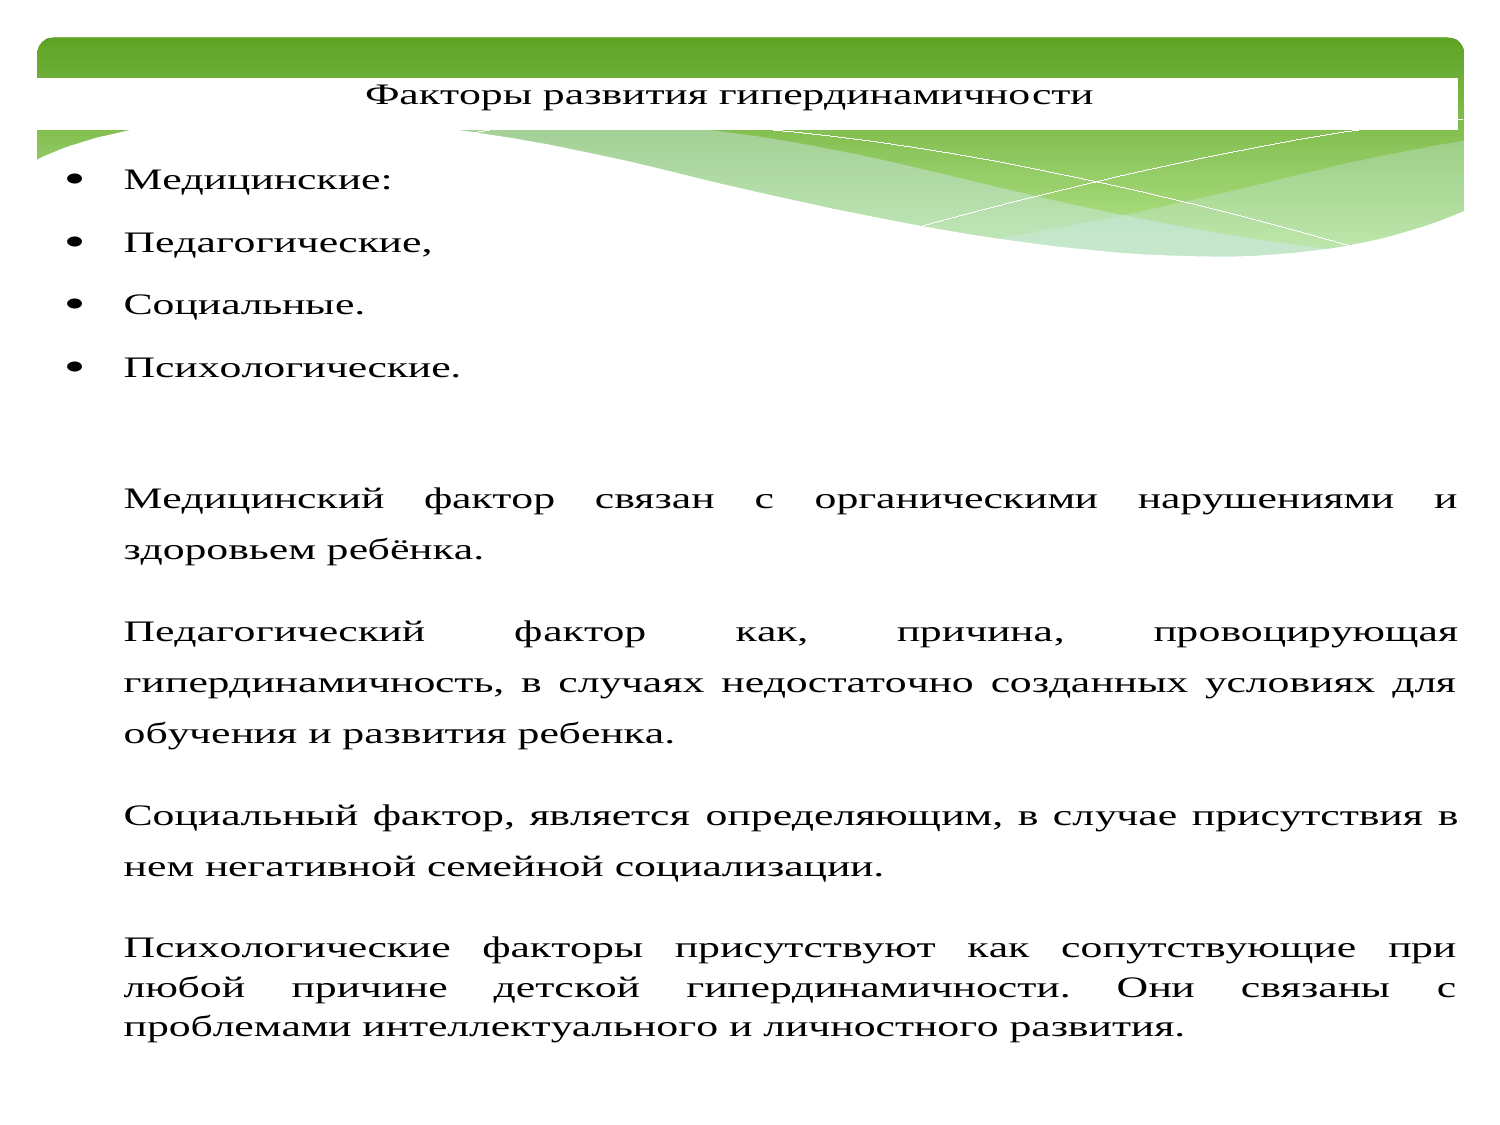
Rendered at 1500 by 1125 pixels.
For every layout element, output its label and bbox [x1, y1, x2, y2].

picture [0, 77, 1459, 1071]
